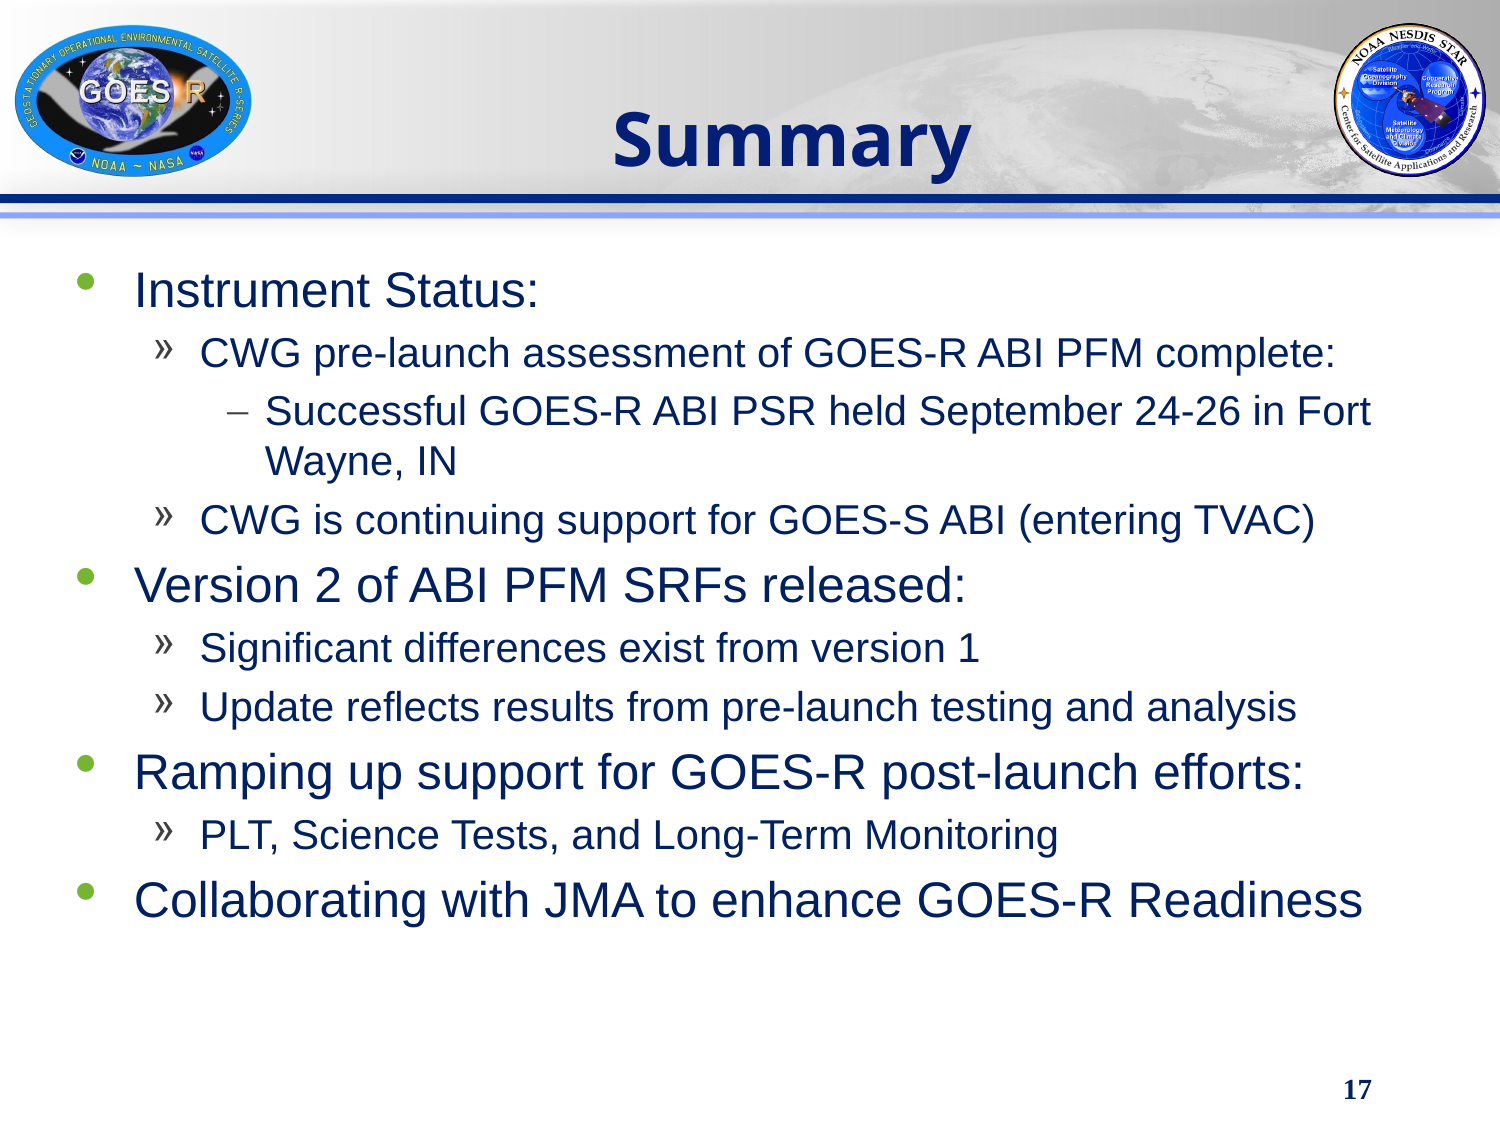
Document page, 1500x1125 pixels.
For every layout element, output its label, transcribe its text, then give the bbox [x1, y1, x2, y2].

list Instrument Status: CWG pre-launch assessment of GOES-R ABI PFM complete: Successful GOES-R ABI PSR held September 24-26 in Fort Wayne, IN CWG is continuing support for GOES-S ABI (entering TVAC) Version 2 of ABI PFM SRFs released: Significant differences exist from version 1 Update reflects results from pre-launch testing and analysis Ramping up support for GOES-R post-launch efforts: PLT, Science Tests, and Long-Term Monitoring Collaborating with JMA to enhance GOES-R Readiness [62, 249, 1438, 1038]
title Summary [268, 35, 1316, 190]
slide_number 17 [1074, 1049, 1388, 1125]
picture [10, 23, 256, 178]
picture [1332, 23, 1486, 178]
